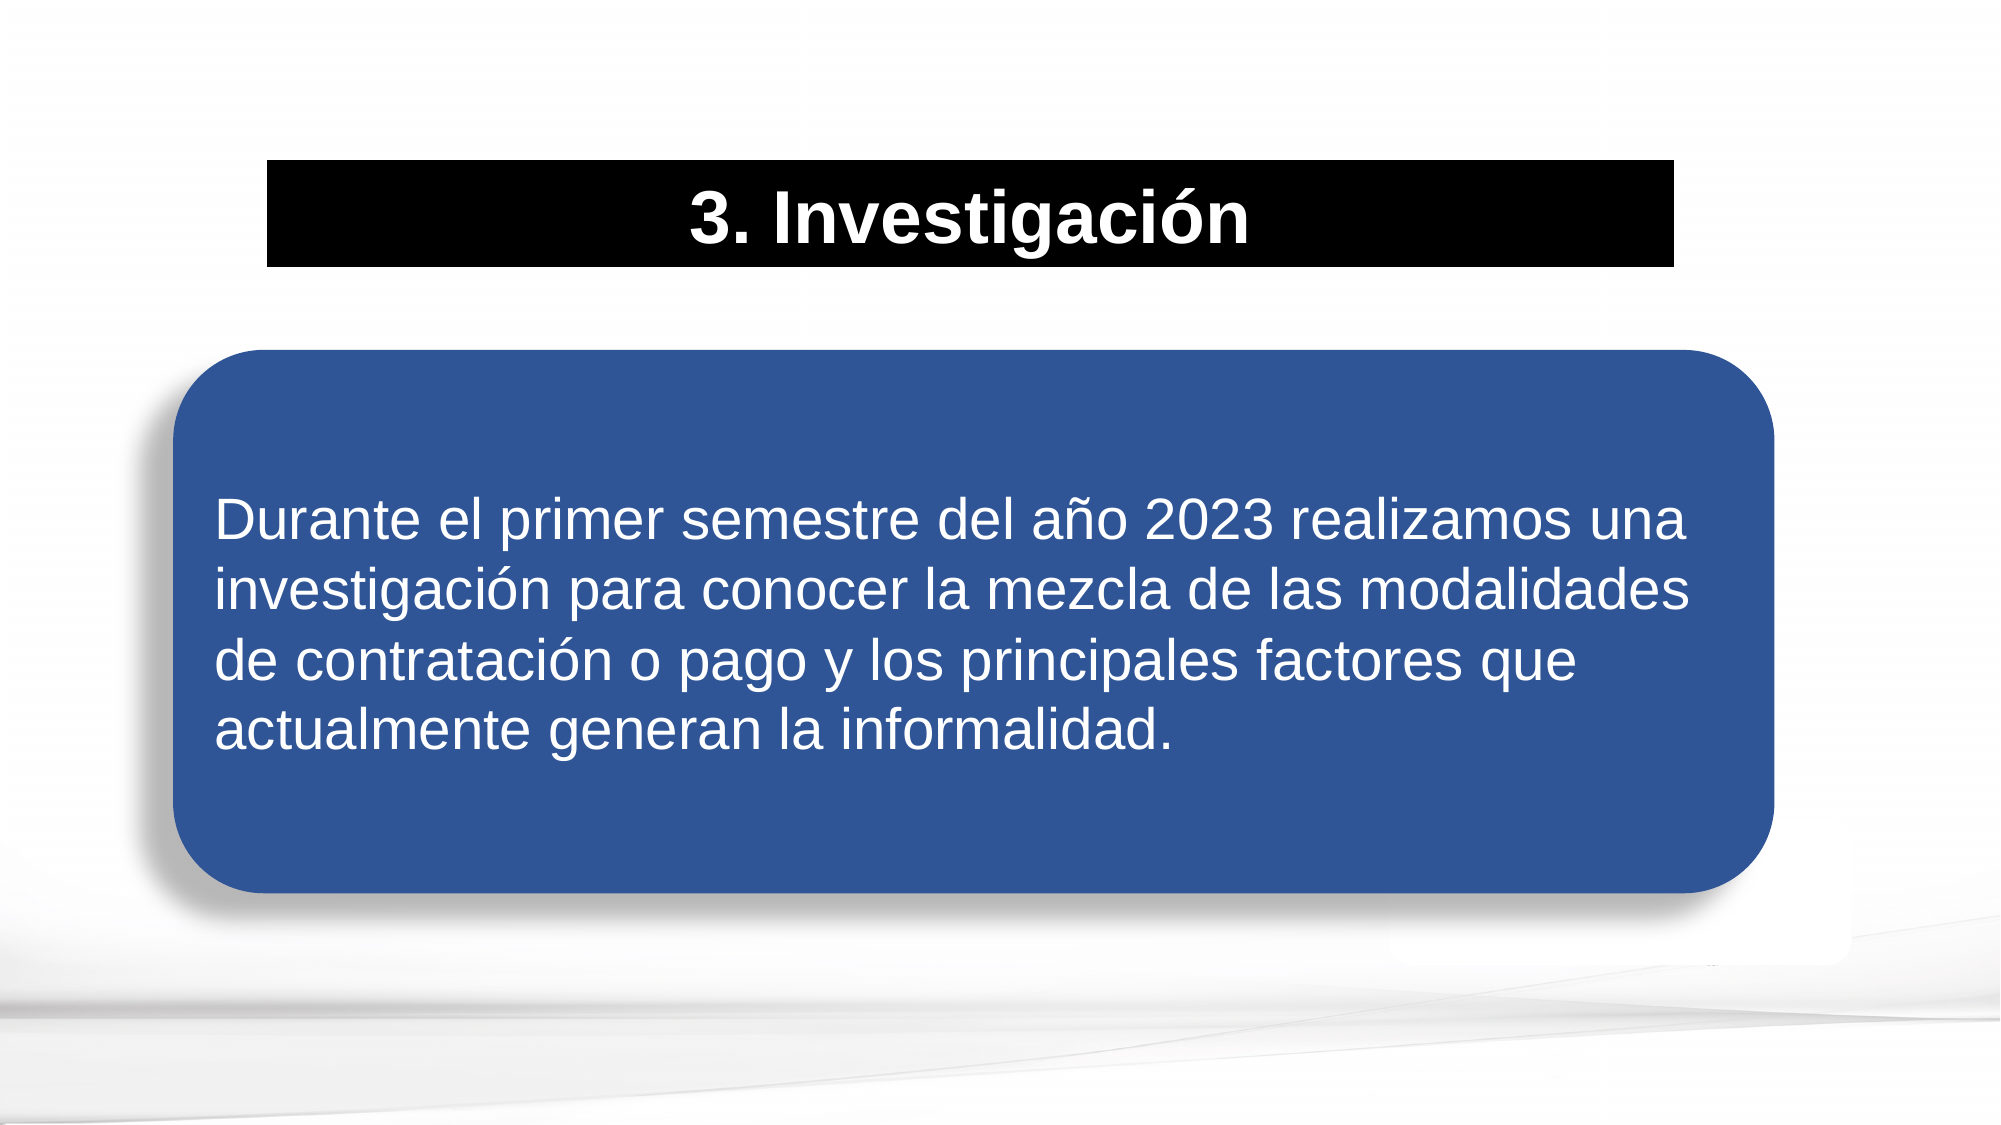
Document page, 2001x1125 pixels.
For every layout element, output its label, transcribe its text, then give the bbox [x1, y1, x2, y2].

text_box 3. Investigación [267, 160, 1674, 267]
text_box Durante el primer semestre del año 2023 realizamos una investigación para conocer la mezcla de las modalidades de contratación o pago y los principales factores que actualmente generan la informalidad. [172, 348, 1776, 895]
text_box [1388, 821, 1852, 966]
picture [0, 0, 2001, 1125]
